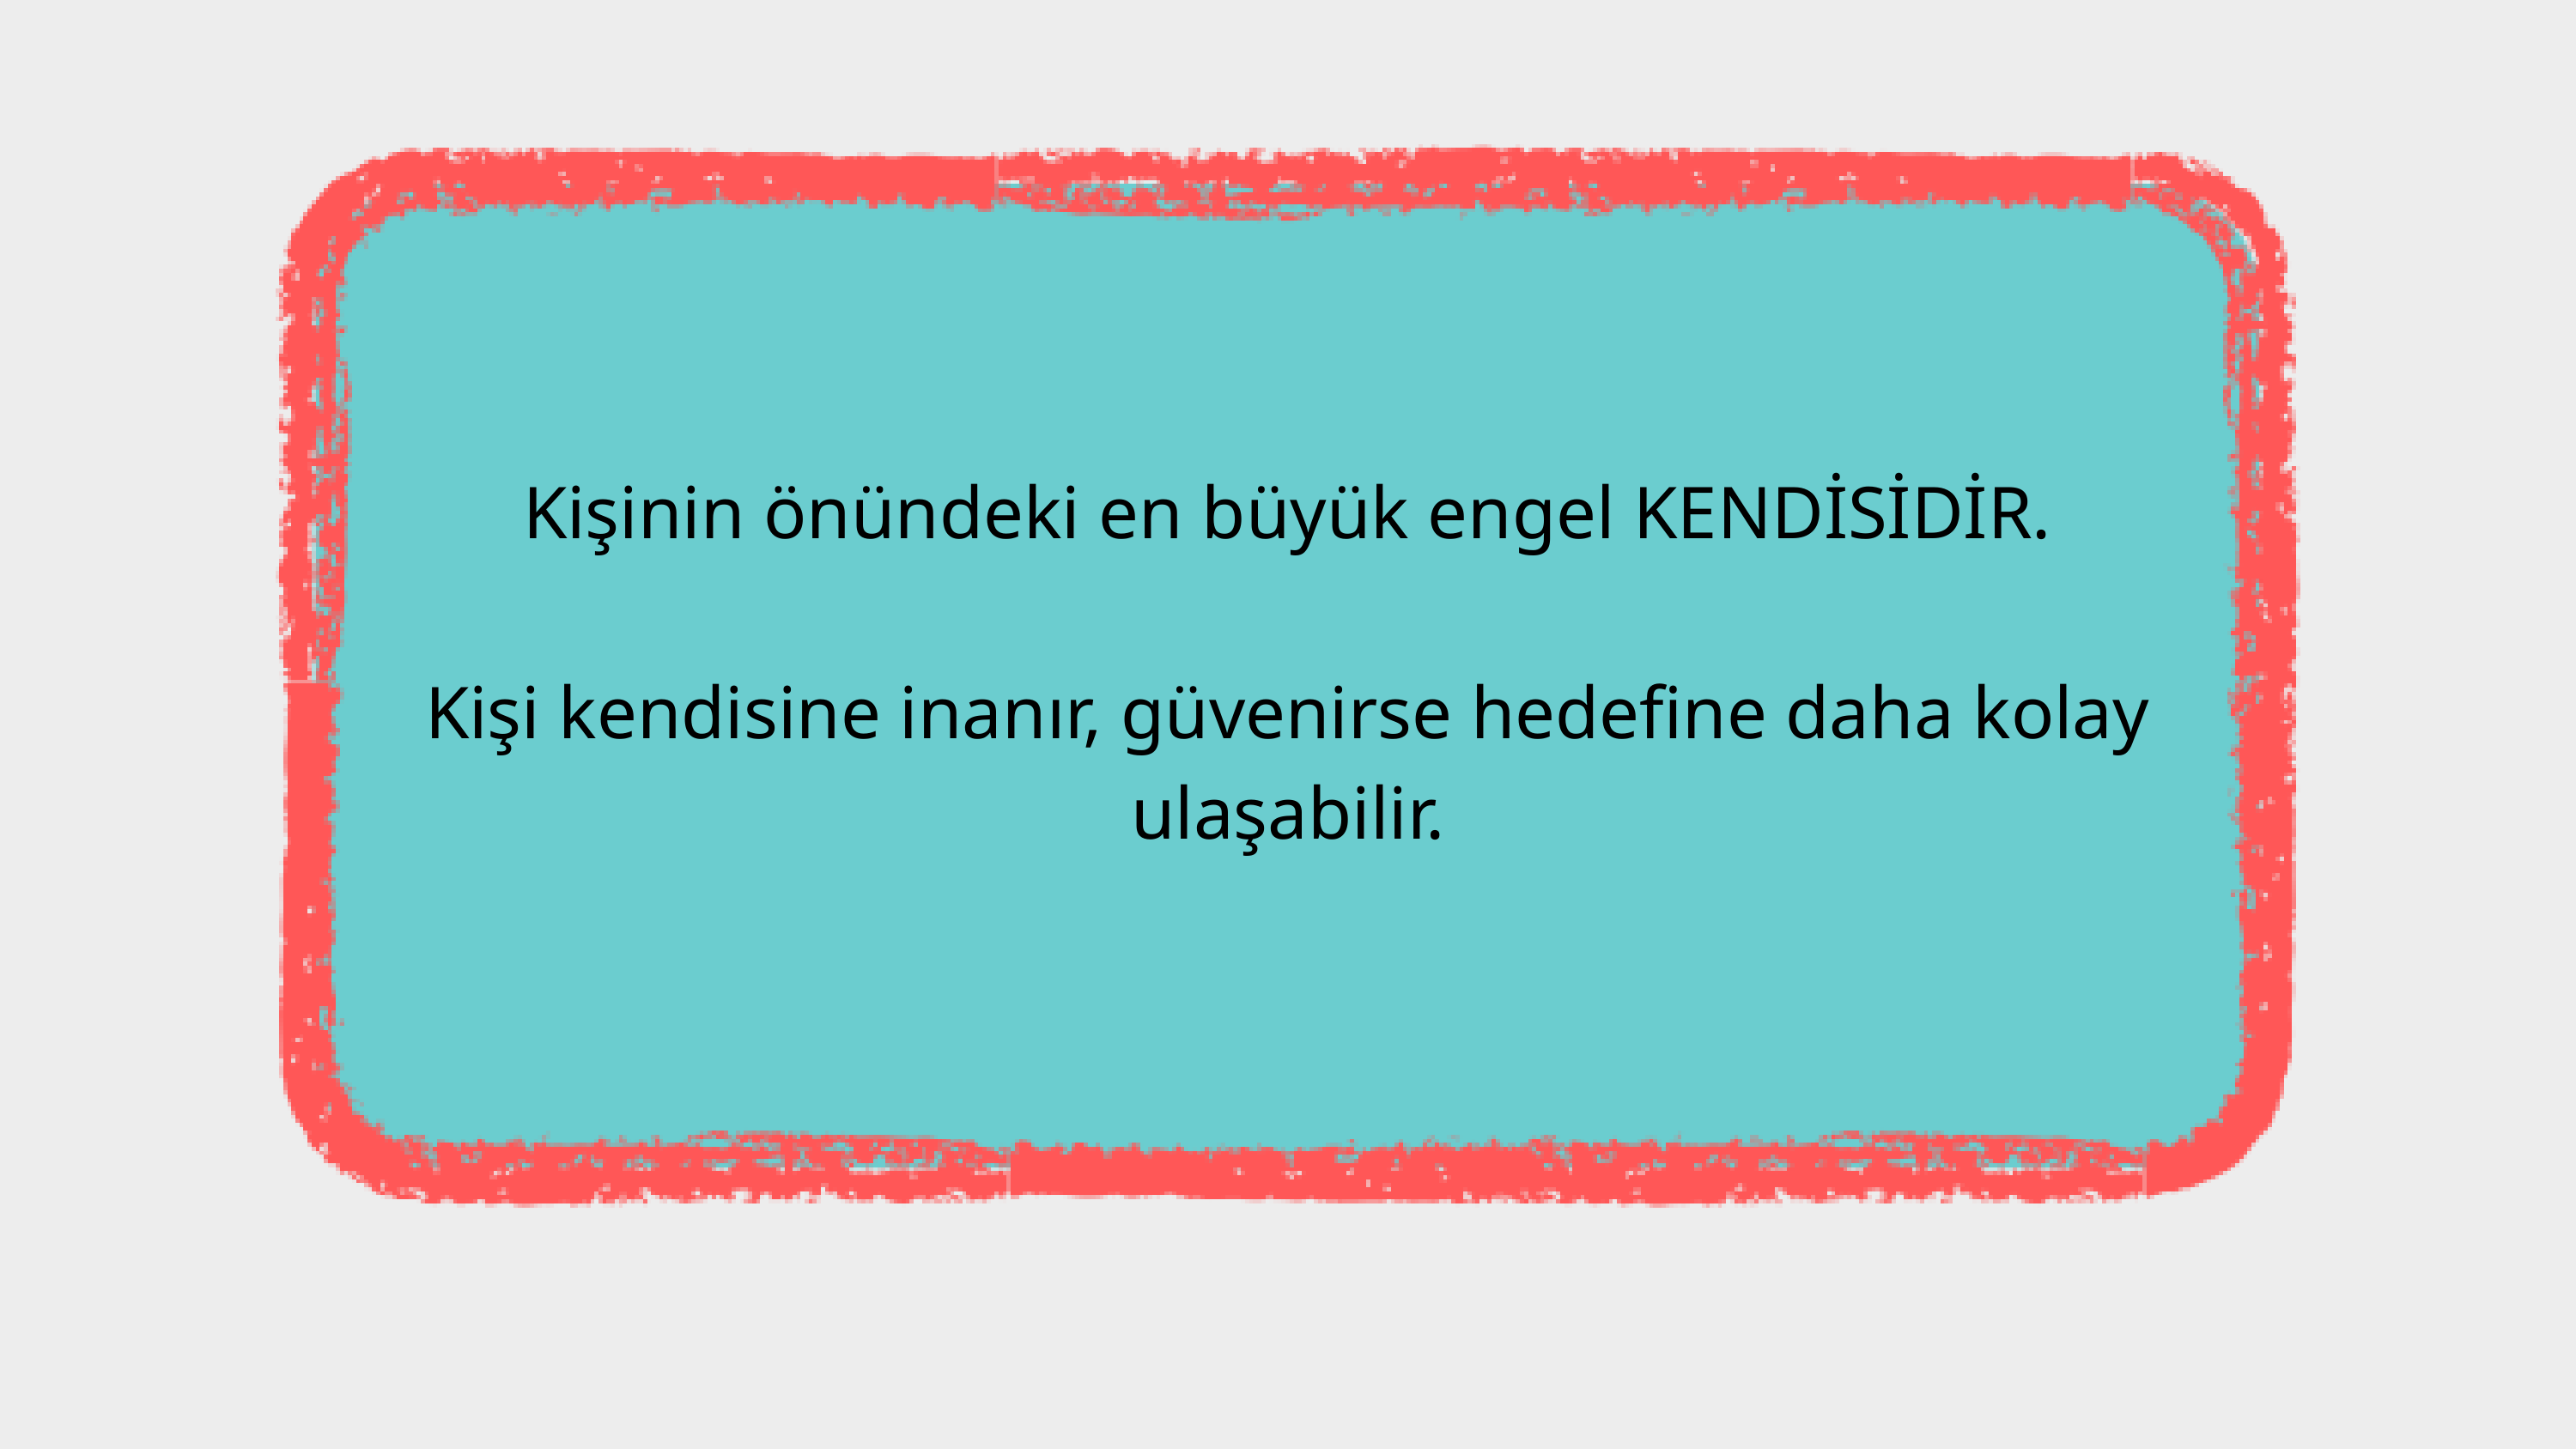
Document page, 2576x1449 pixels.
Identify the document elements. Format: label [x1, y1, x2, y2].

picture [276, 144, 2300, 1209]
